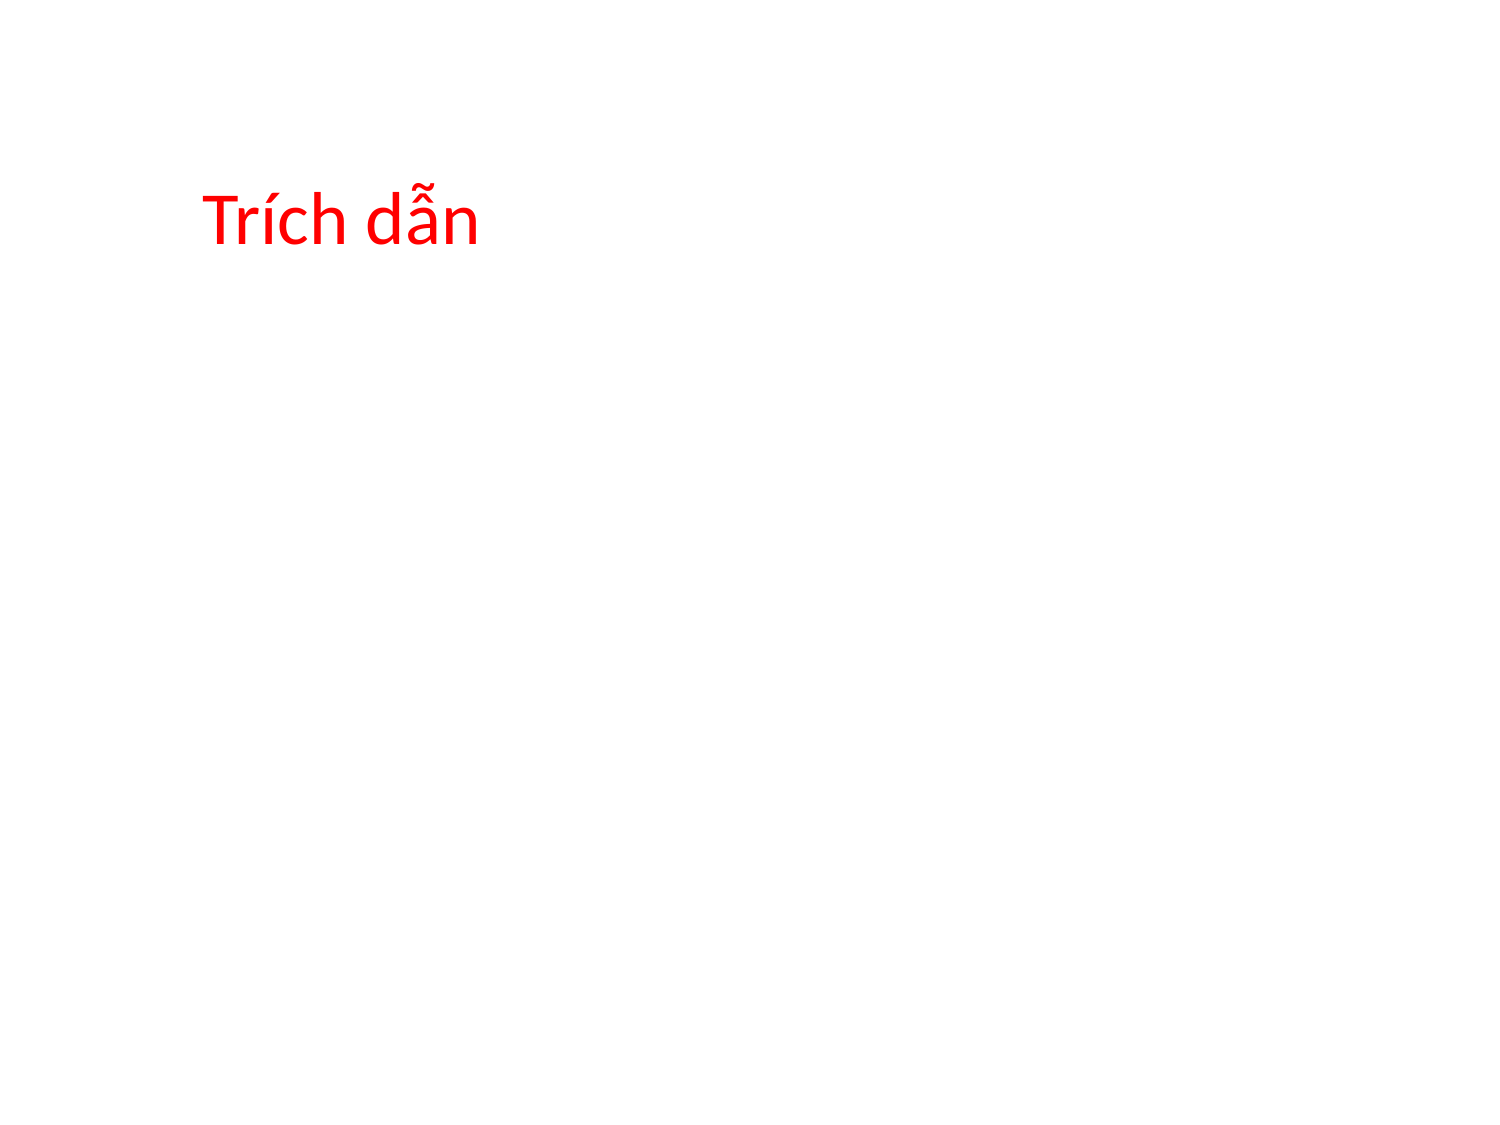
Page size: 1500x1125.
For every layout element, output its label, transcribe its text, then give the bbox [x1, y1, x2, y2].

text_box Trích dẫn [187, 162, 800, 268]
